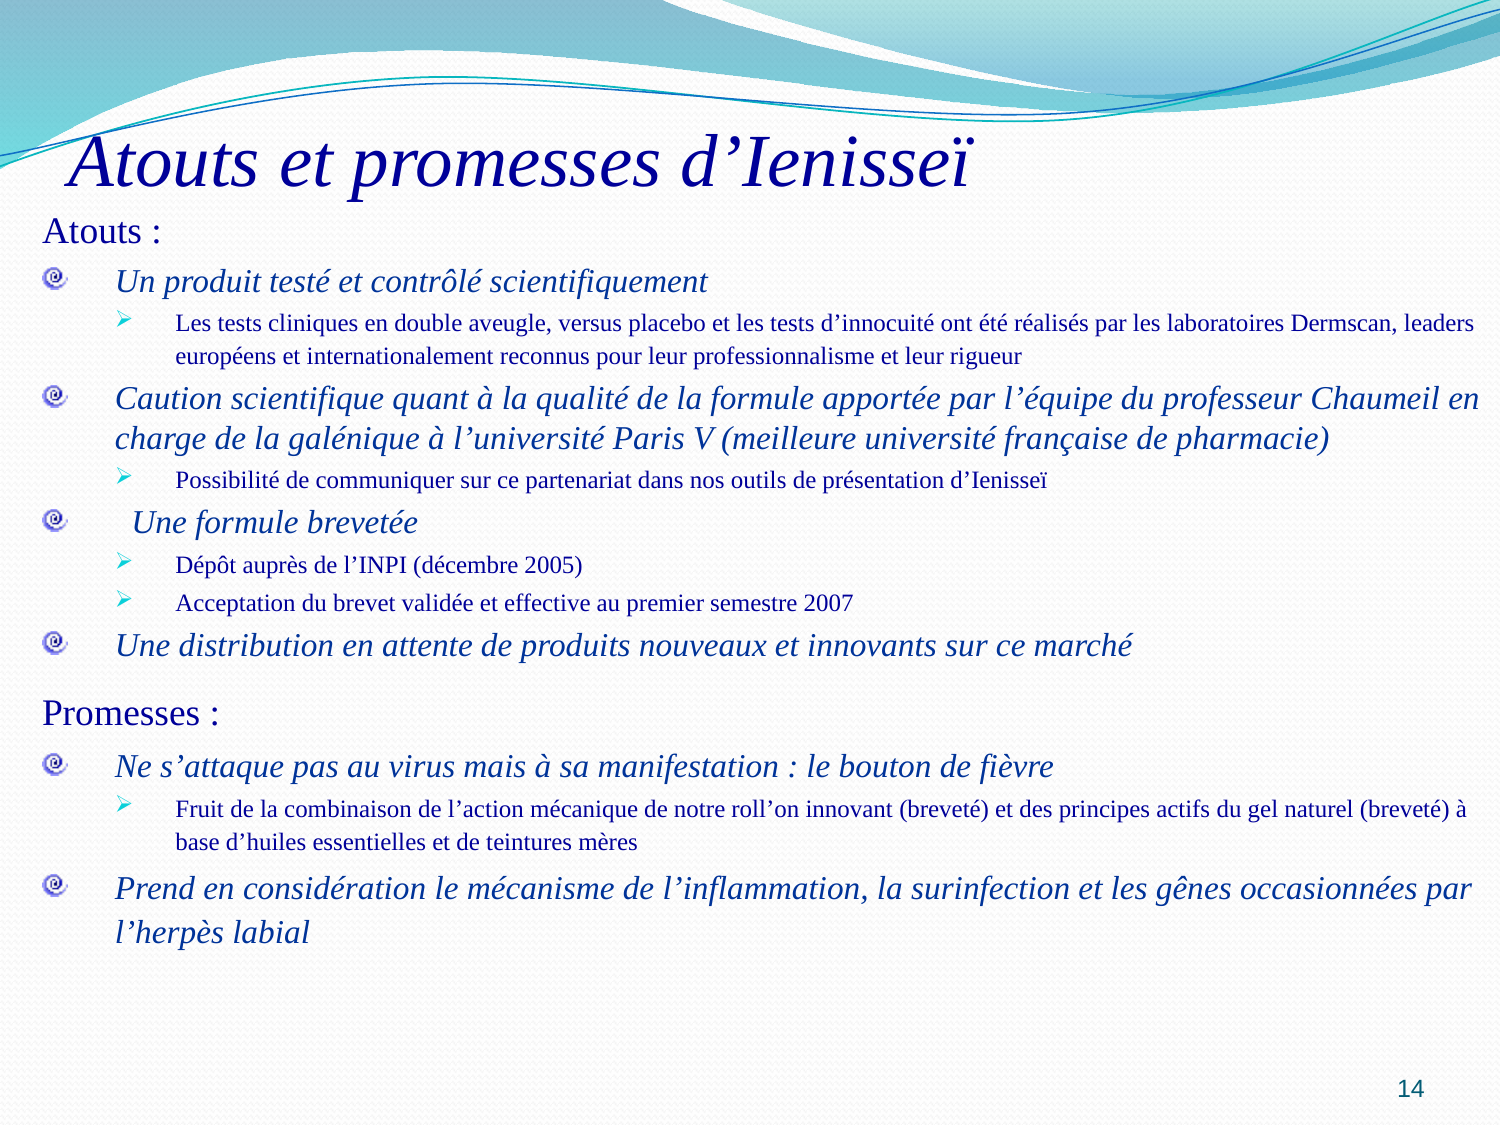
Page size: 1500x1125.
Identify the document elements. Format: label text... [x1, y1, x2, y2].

picture [42, 753, 68, 776]
picture [42, 631, 68, 655]
picture [42, 267, 68, 290]
text_box Atouts et promesses d’Ienisseï [54, 114, 1455, 202]
picture [42, 385, 68, 408]
list Atouts : Un produit testé et contrôlé scientifiquement Les tests cliniques en double aveugle, versus placebo et les tests d’innocuité ont été réalisés par les laboratoires Dermscan, leaders européens et internationalement reconnus pour leur professionnalisme et leur rigueur Caution scientifique quant à la qualité de la formule apportée par l’équipe du professeur Chaumeil en charge de la galénique à l’université Paris V (meilleure université française de pharmacie) Possibilité de communiquer sur ce partenariat dans nos outils de présentation d’Ienisseï Une formule brevetée Dépôt auprès de l’INPI (décembre 2005) Acceptation du brevet validée et effective au premier semestre 2007 Une distribution en attente de produits nouveaux et innovants sur ce marché Promesses : Ne s’attaque pas au virus mais à sa manifestation : le bouton de fièvre Fruit de la combinaison de l’action mécanique de notre roll’on innovant (breveté) et des principes actifs du gel naturel (breveté) à base d’huiles essentielles et de teintures mères Prend en considération le mécanisme de l’inflammation, la surinfection et les gênes occasionnées par l’herpès labial [26, 203, 1500, 1066]
picture [42, 874, 68, 897]
picture [42, 509, 68, 532]
slide_number 14 [1299, 1066, 1425, 1103]
